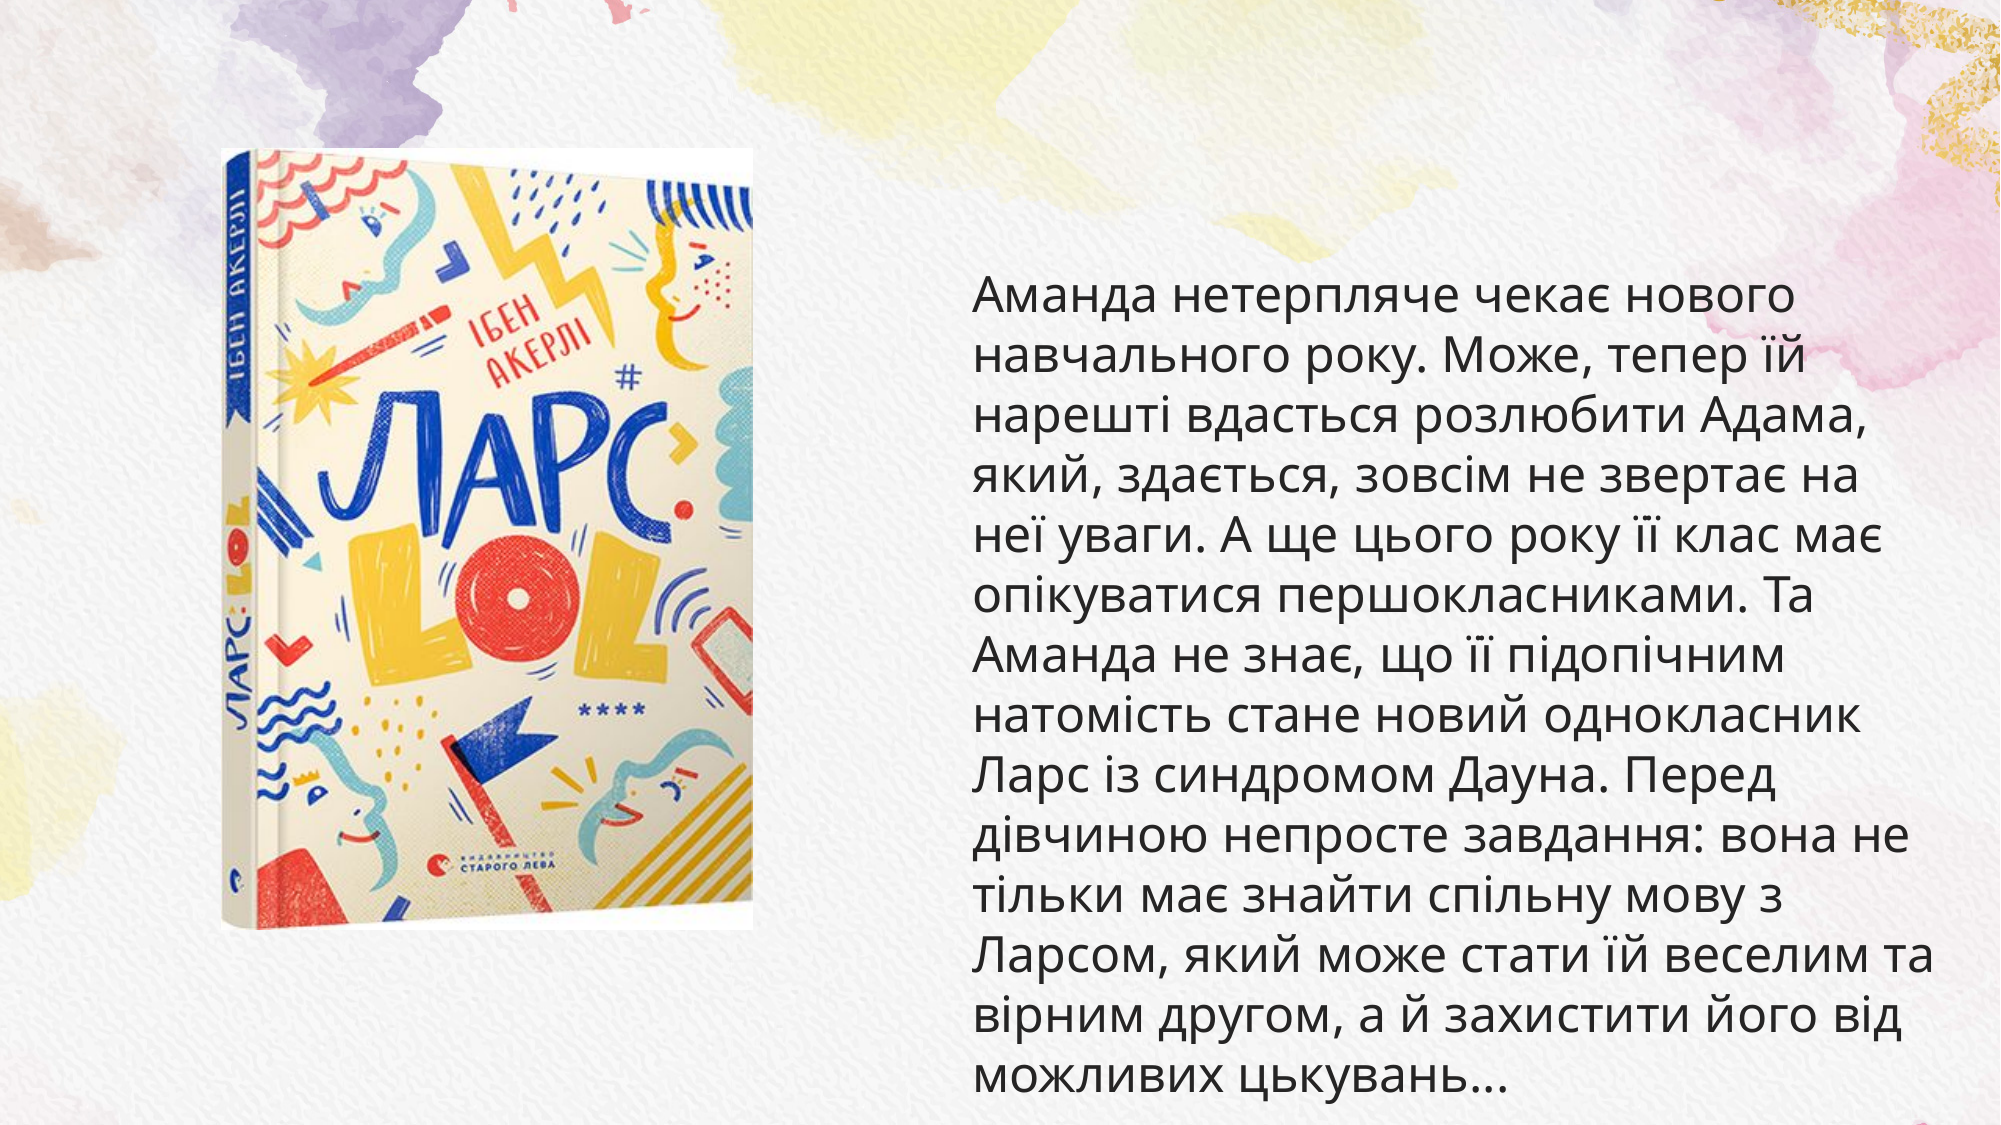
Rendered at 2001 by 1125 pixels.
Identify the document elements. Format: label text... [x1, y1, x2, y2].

text_box Аманда нетерпляче чекає нового навчального року. Може, тепер їй нарешті вдасться розлюбити Адама, який, здається, зовсім не звертає на неї уваги. А ще цього року її клас має опікуватися першокласниками. Та Аманда не знає, що її підопічним натомість стане новий однокласник Ларс із синдромом Дауна. Перед дівчиною непросте завдання: вона не тільки має знайти спільну мову з Ларсом, який може стати їй веселим та вірним другом, а й захистити його від можливих цькувань... [957, 255, 1958, 1125]
picture [0, 0, 2000, 1125]
